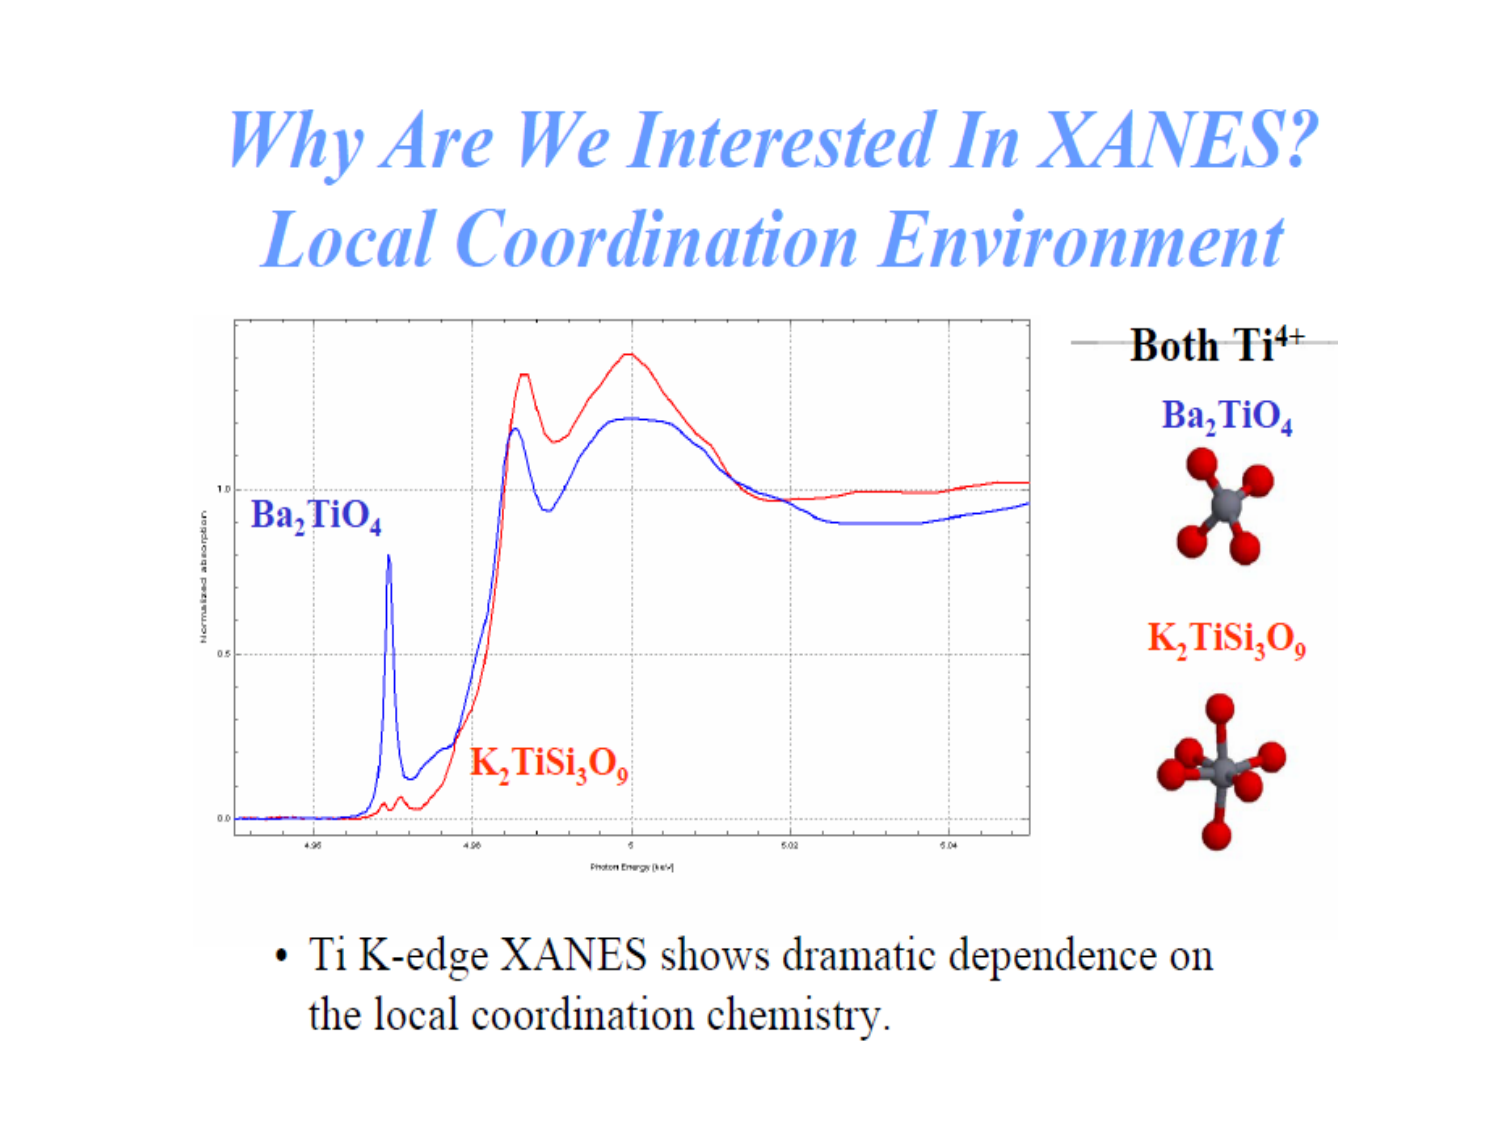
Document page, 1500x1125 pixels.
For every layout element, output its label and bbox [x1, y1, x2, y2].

list [149, 99, 1338, 1051]
